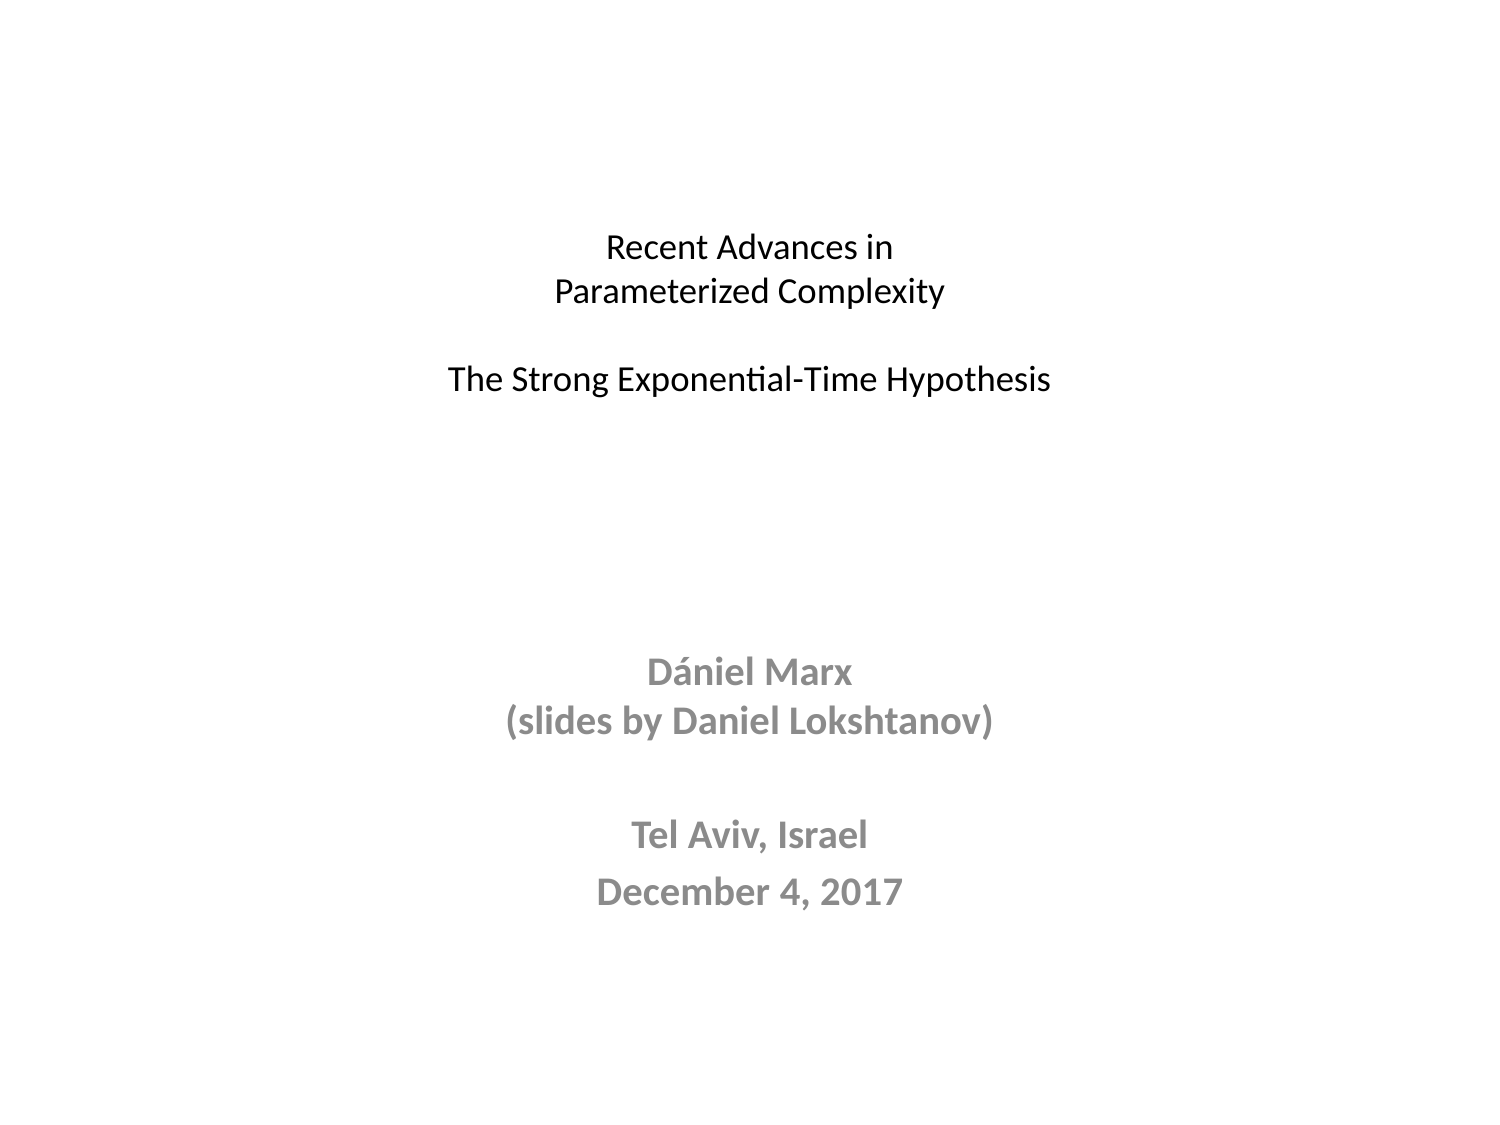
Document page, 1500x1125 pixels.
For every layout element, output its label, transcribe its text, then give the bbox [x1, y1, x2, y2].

title Recent Advances in Parameterized Complexity The Strong Exponential-Time Hypothesis [112, 213, 1388, 408]
subtitle Dániel Marx (slides by Daniel Lokshtanov) Tel Aviv, Israel December 4, 2017 [225, 637, 1275, 925]
